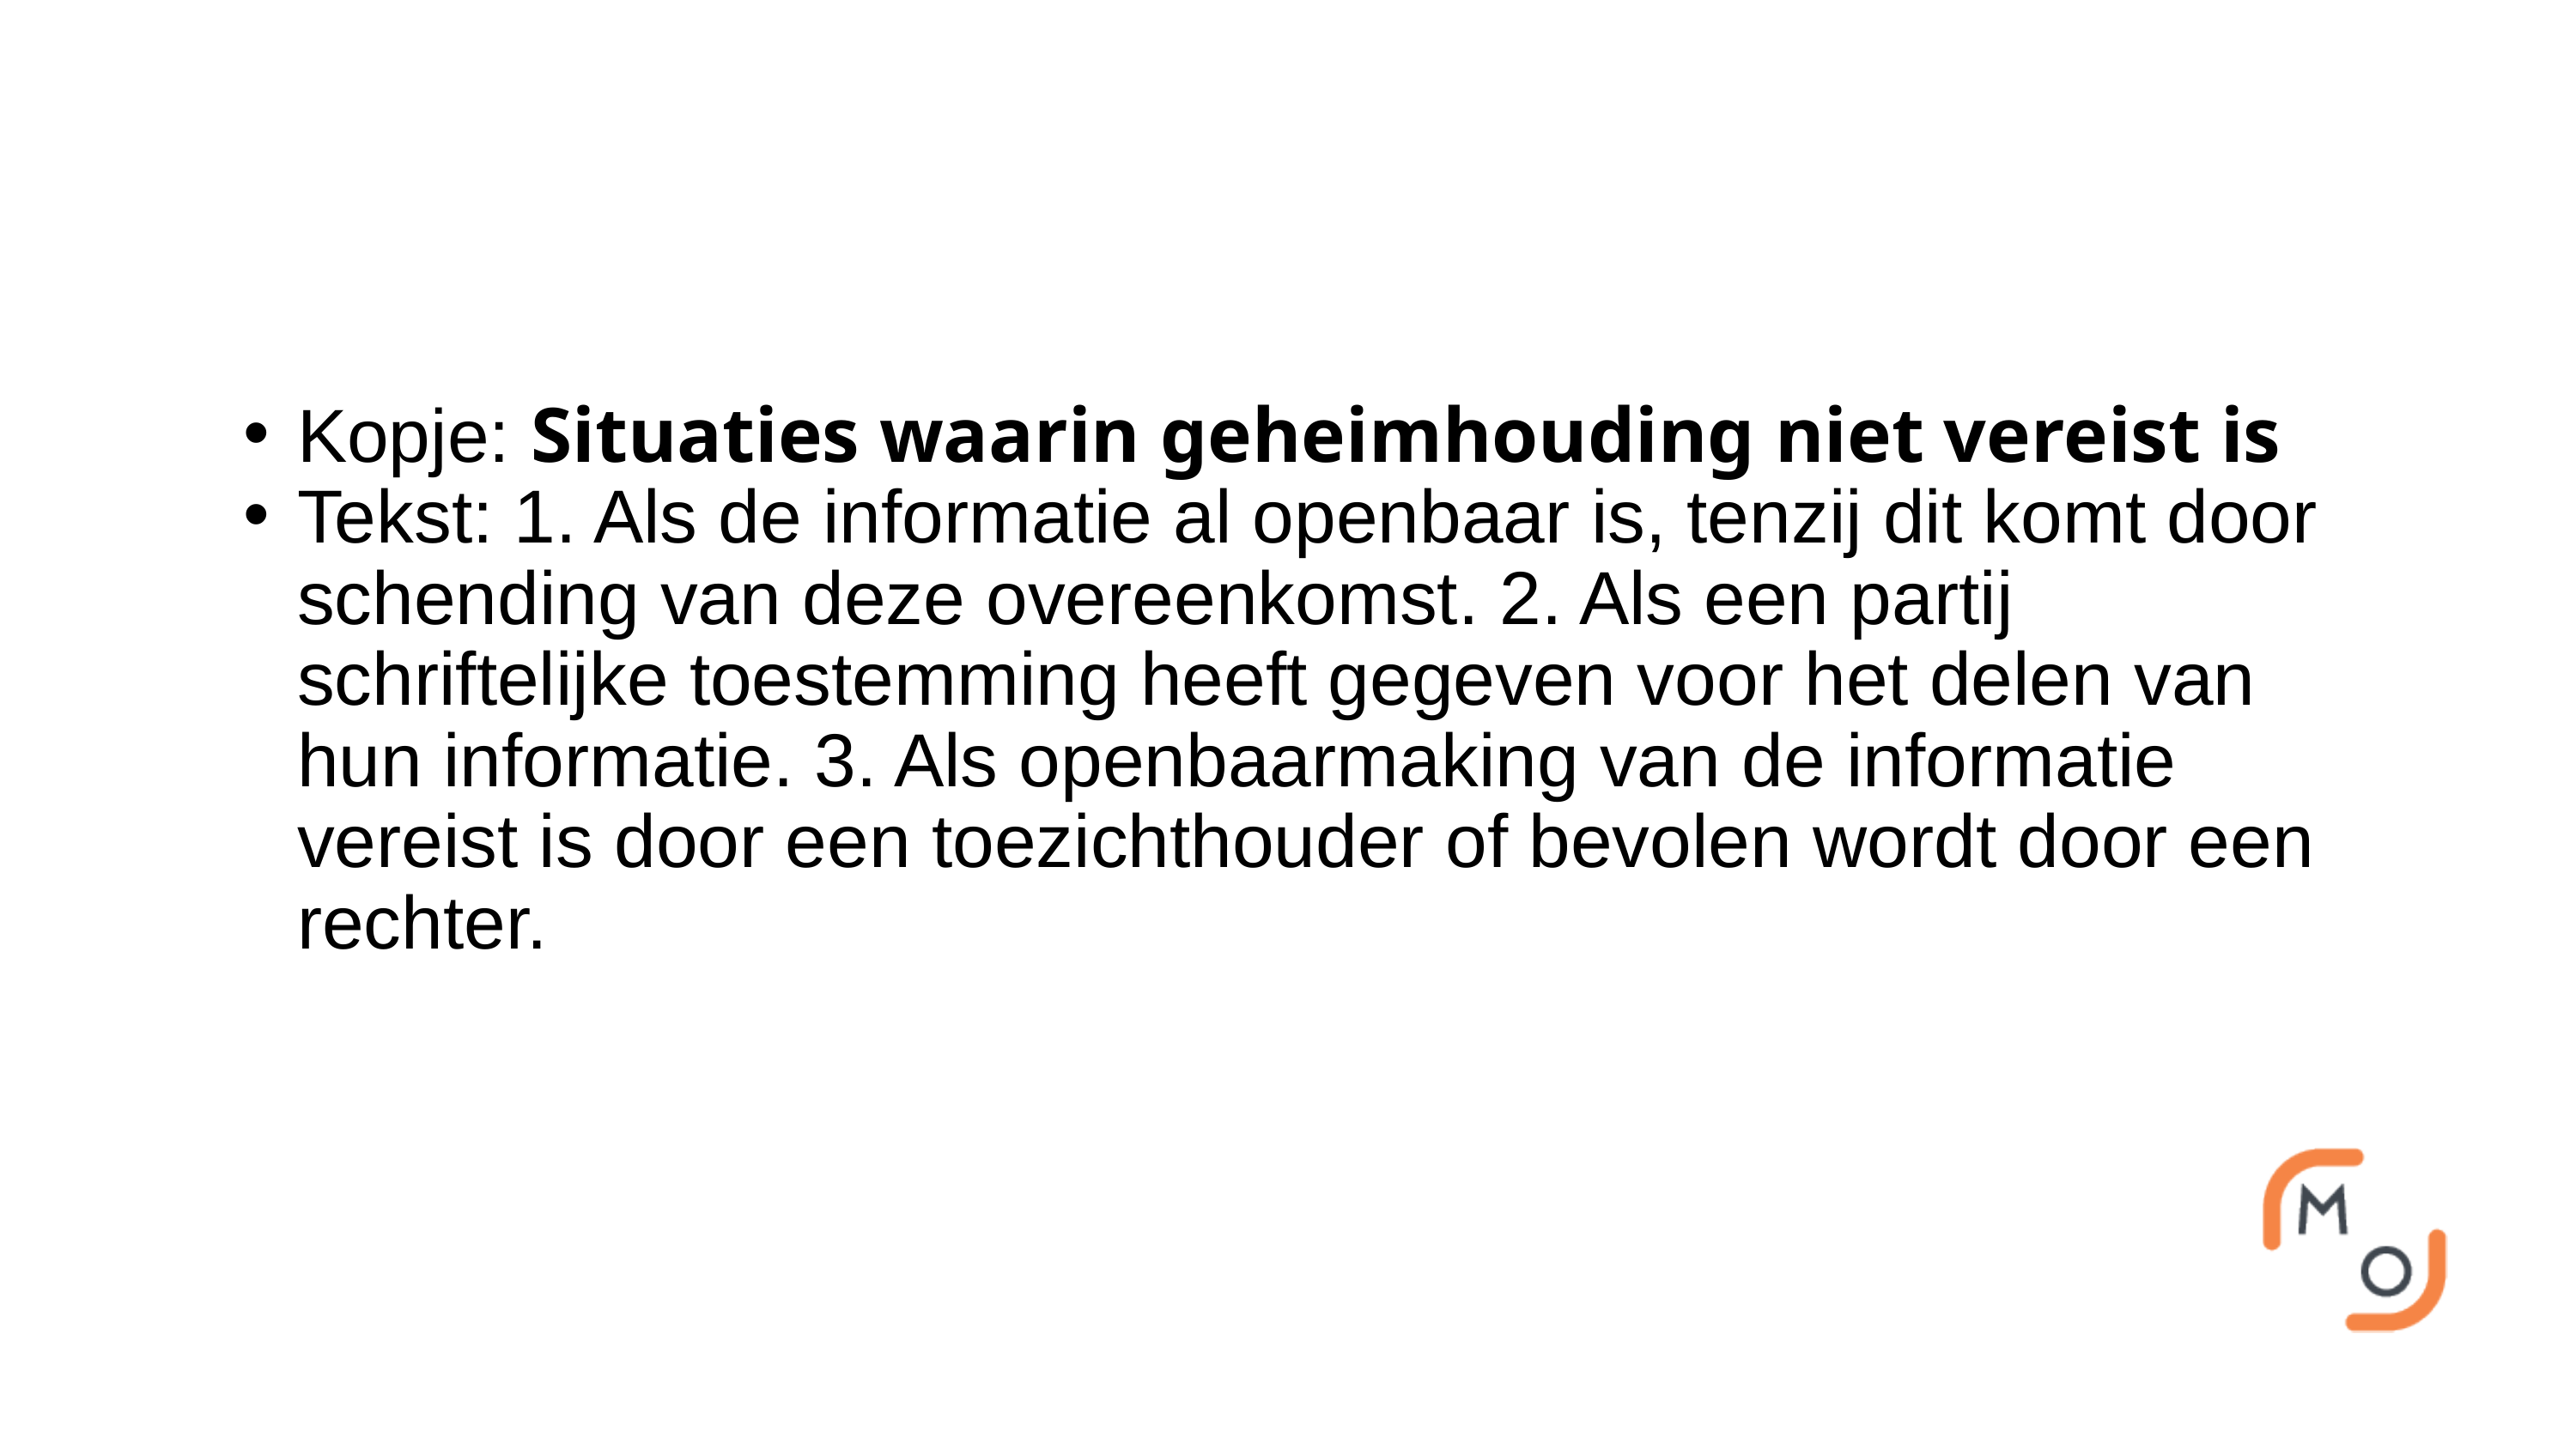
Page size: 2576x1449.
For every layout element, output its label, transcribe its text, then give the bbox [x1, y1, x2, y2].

text_box [2263, 1148, 2448, 1334]
text_box Kopje: Situaties waarin geheimhouding niet vereist is Tekst: 1. Als de informatie al openbaar is, tenzij dit komt door schending van deze overeenkomst. 2. Als een partij schriftelijke toestemming heeft gegeven voor het delen van hun informatie. 3. Als openbaarmaking van de informatie vereist is door een toezichthouder of bevolen wordt door een rechter. [190, 396, 2386, 1046]
